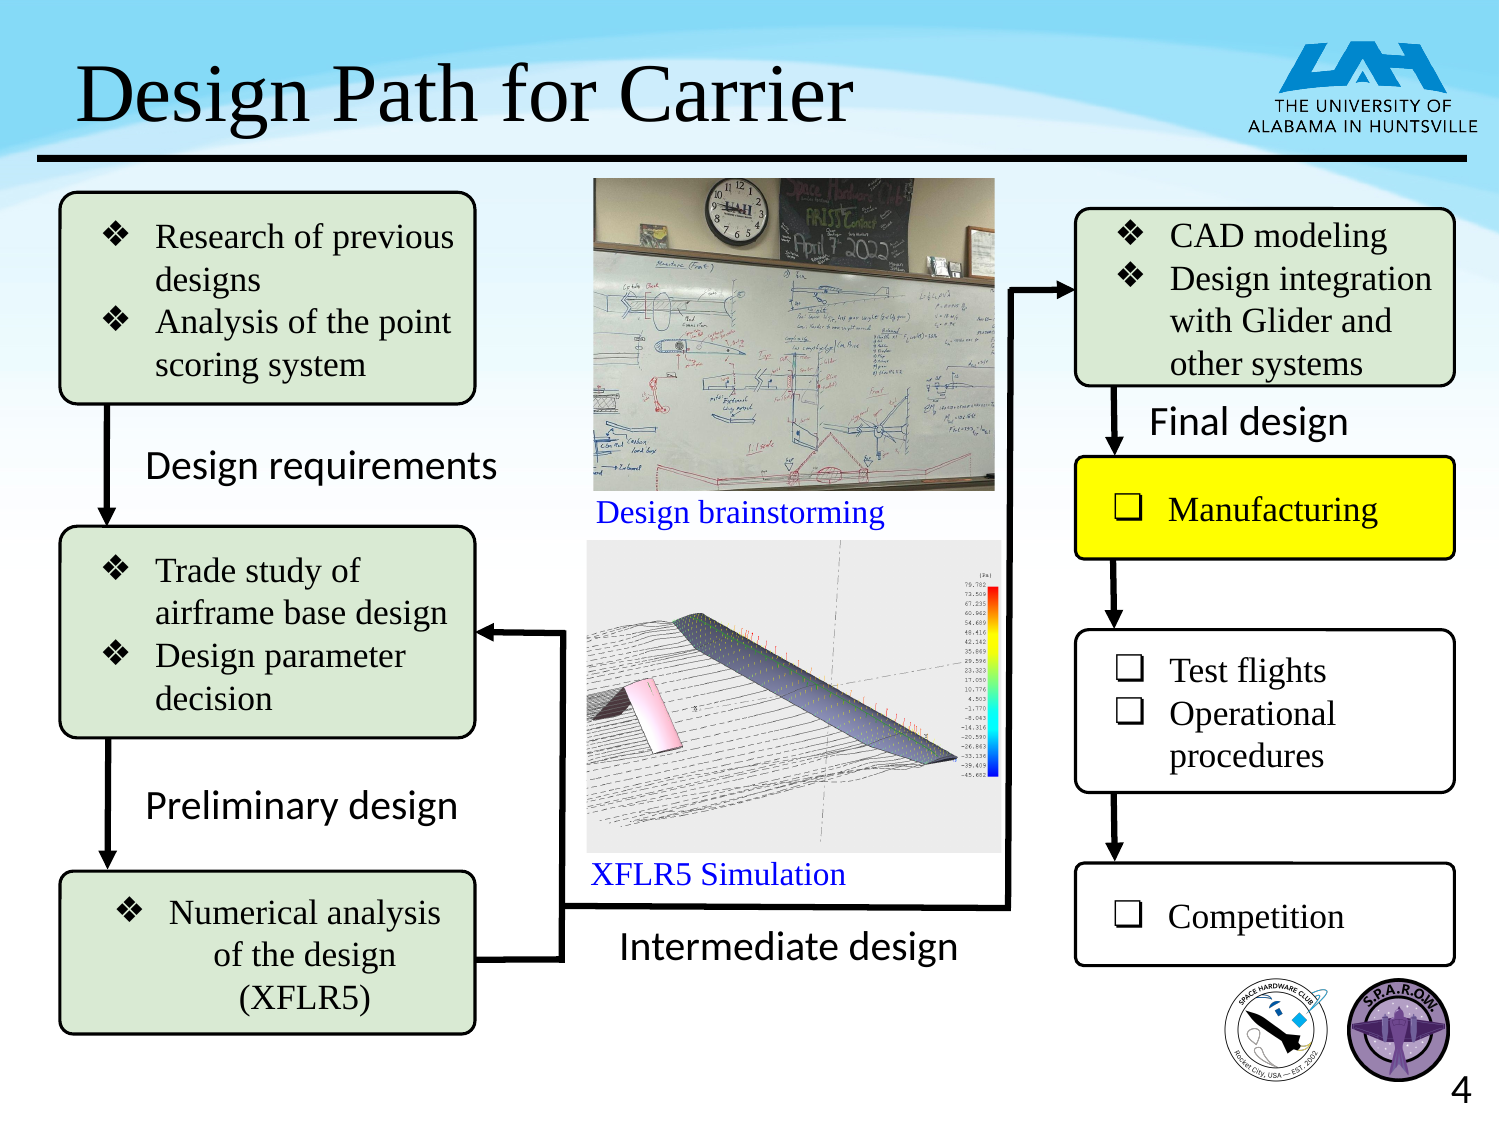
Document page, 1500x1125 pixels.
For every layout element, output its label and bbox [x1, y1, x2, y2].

text_box [1007, 295, 1012, 906]
text_box [561, 905, 1011, 909]
picture [0, 0, 1499, 1125]
